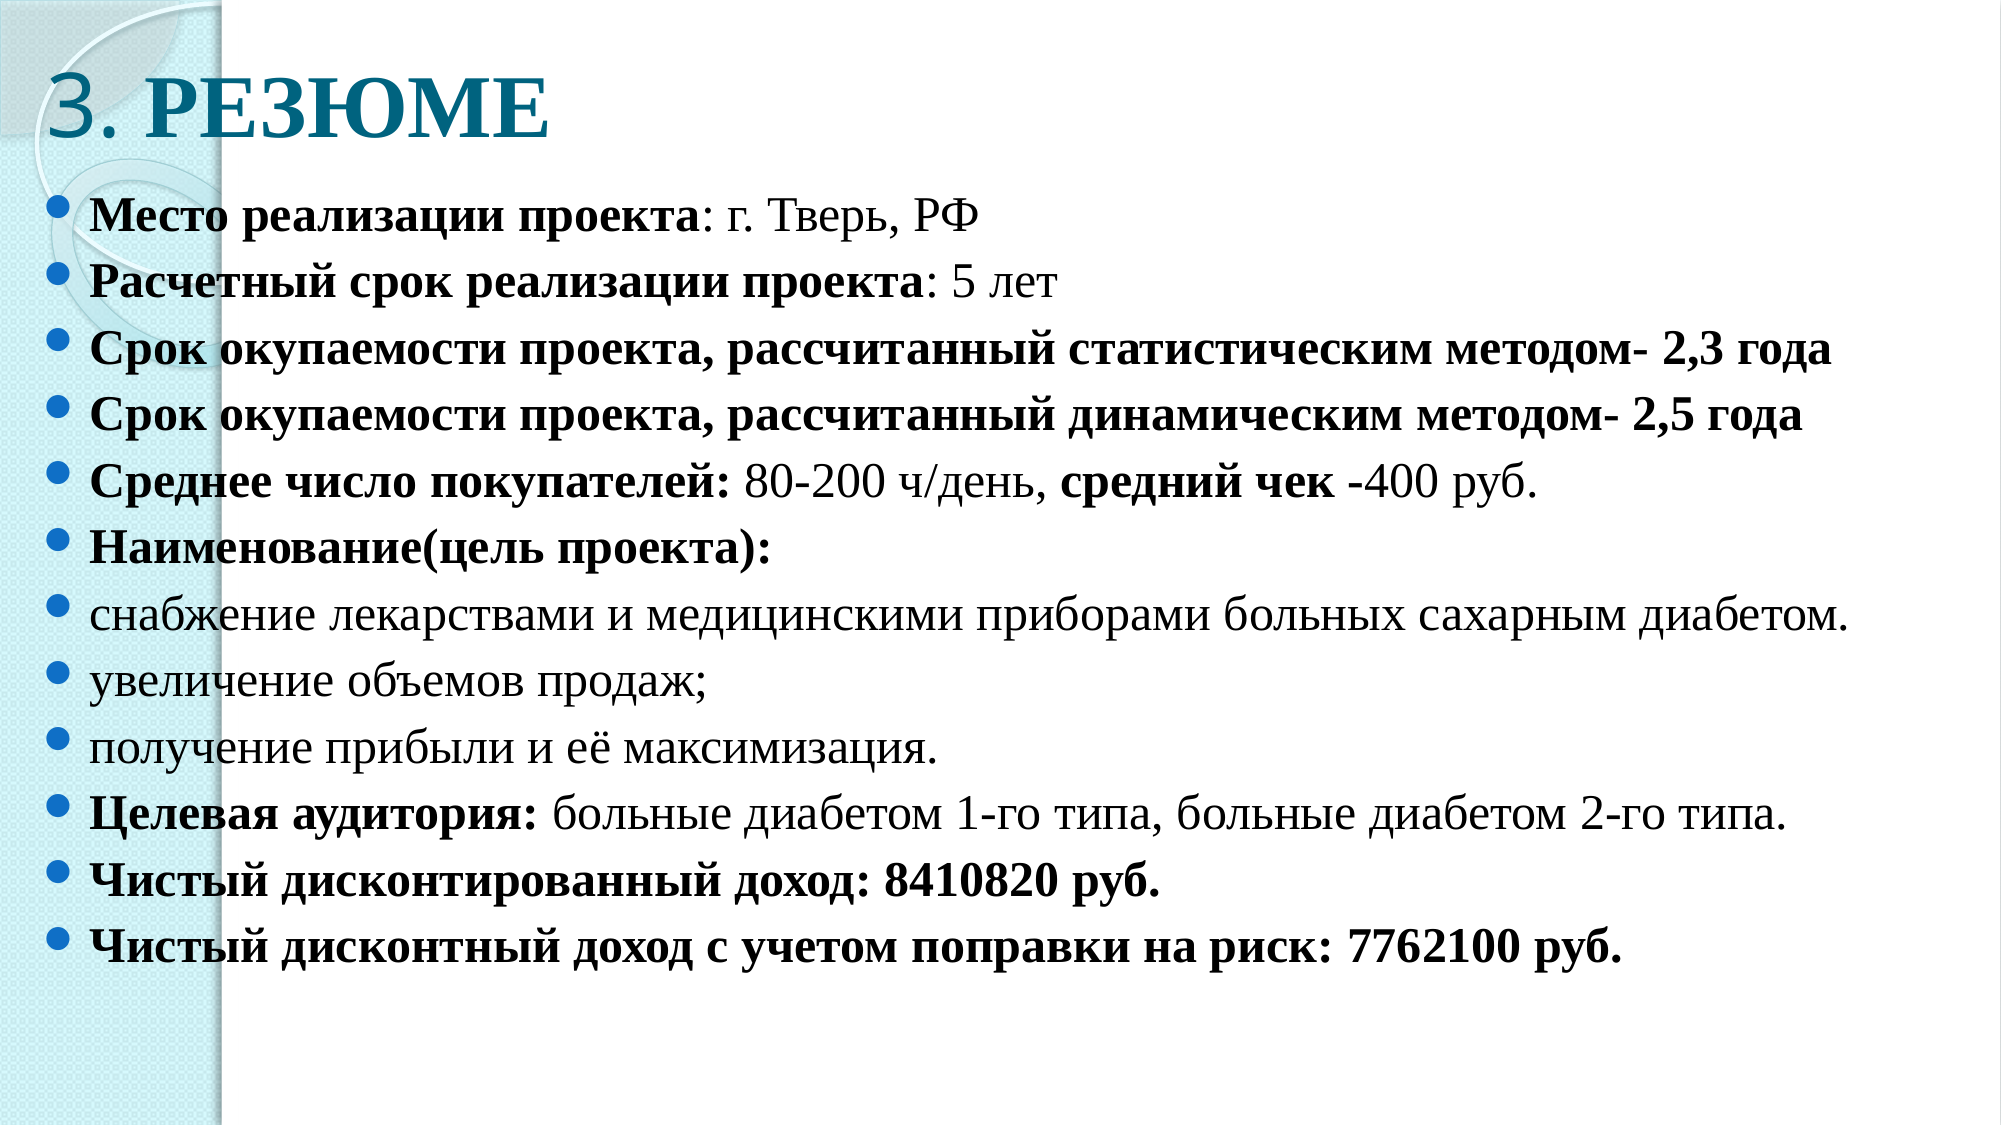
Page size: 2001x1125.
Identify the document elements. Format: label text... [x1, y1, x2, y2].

list Место реализации проекта: г. Тверь, РФ Расчетный срок реализации проекта: 5 лет Срок окупаемости проекта, рассчитанный статистическим методом- 2,3 года Срок окупаемости проекта, рассчитанный динамическим методом- 2,5 года Среднее число покупателей: 80-200 ч/день, средний чек -400 руб. Наименование(цель проекта): снабжение лекарствами и медицинскими приборами больных сахарным диабетом. увеличение объемов продаж; получение прибыли и её максимизация. Целевая аудитория: больные диабетом 1-го типа, больные диабетом 2-го типа. Чистый дисконтированный доход: 8410820 руб. Чистый дисконтный доход с учетом поправки на риск: 7762100 руб. [14, 180, 1978, 1051]
title 3. РЕЗЮМЕ [31, 27, 1786, 178]
